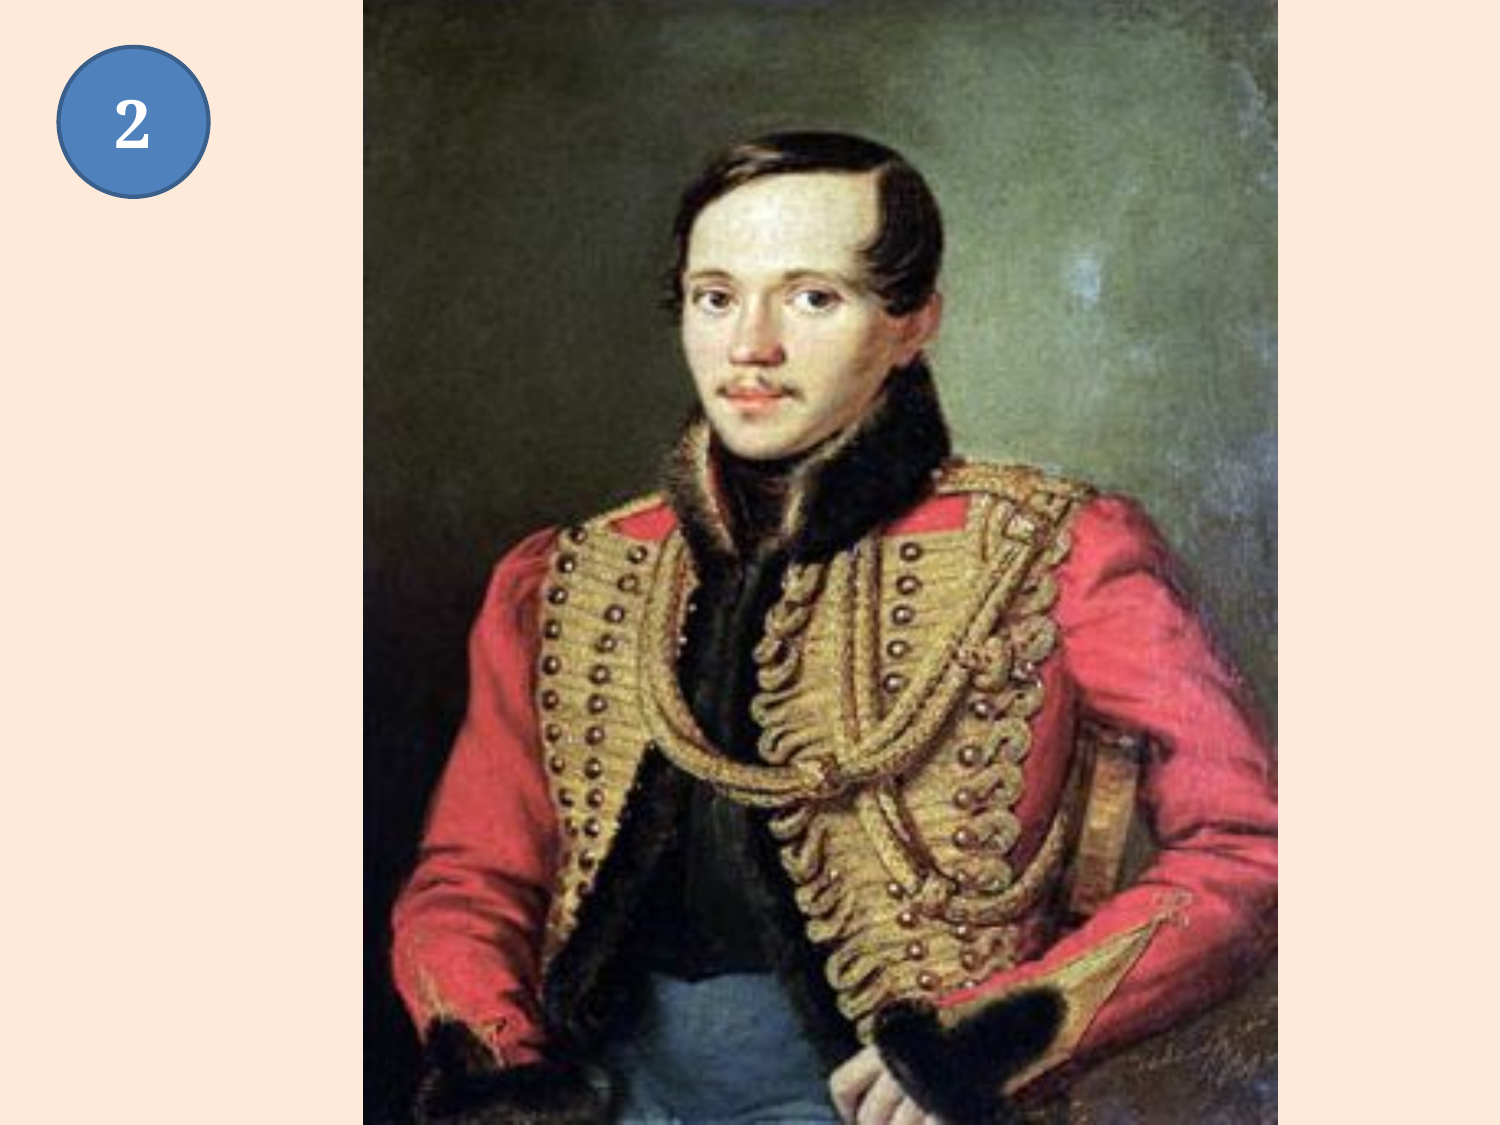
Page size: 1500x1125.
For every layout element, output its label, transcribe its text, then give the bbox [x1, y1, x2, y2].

text_box 2 [56, 44, 211, 199]
picture [362, 0, 1278, 1125]
